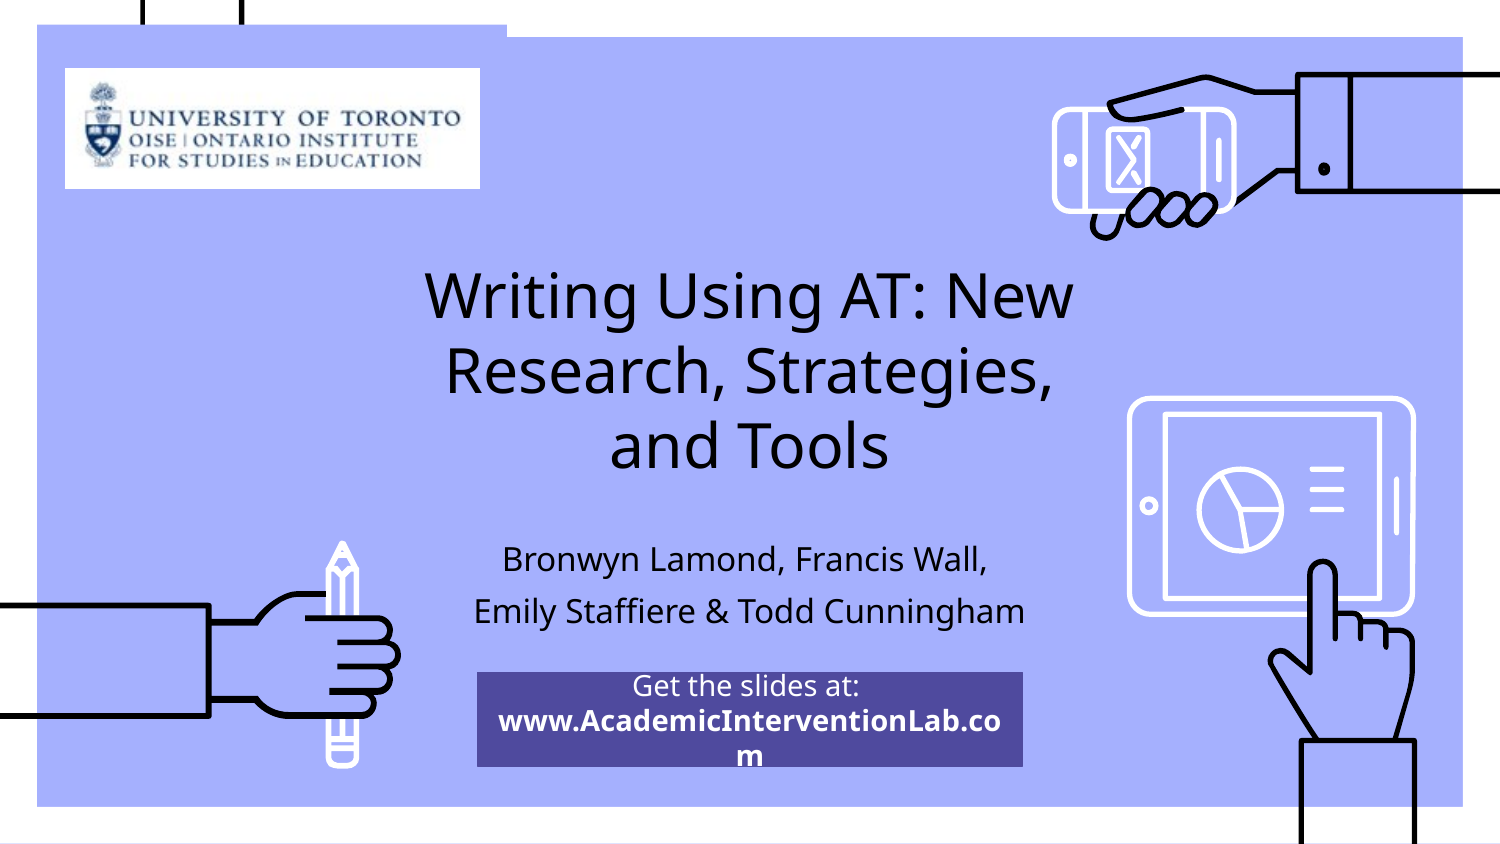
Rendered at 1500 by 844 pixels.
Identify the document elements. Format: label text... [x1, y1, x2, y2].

text_box Get the slides at: www.AcademicInterventionLab.com [477, 673, 1023, 767]
title Writing Using AT: New Research, Strategies, and Tools [371, 220, 1129, 517]
subtitle Bronwyn Lamond, Francis Wall, Emily Staffiere & Todd Cunningham [414, 522, 1085, 673]
picture [64, 67, 480, 189]
text_box [37, 24, 507, 502]
